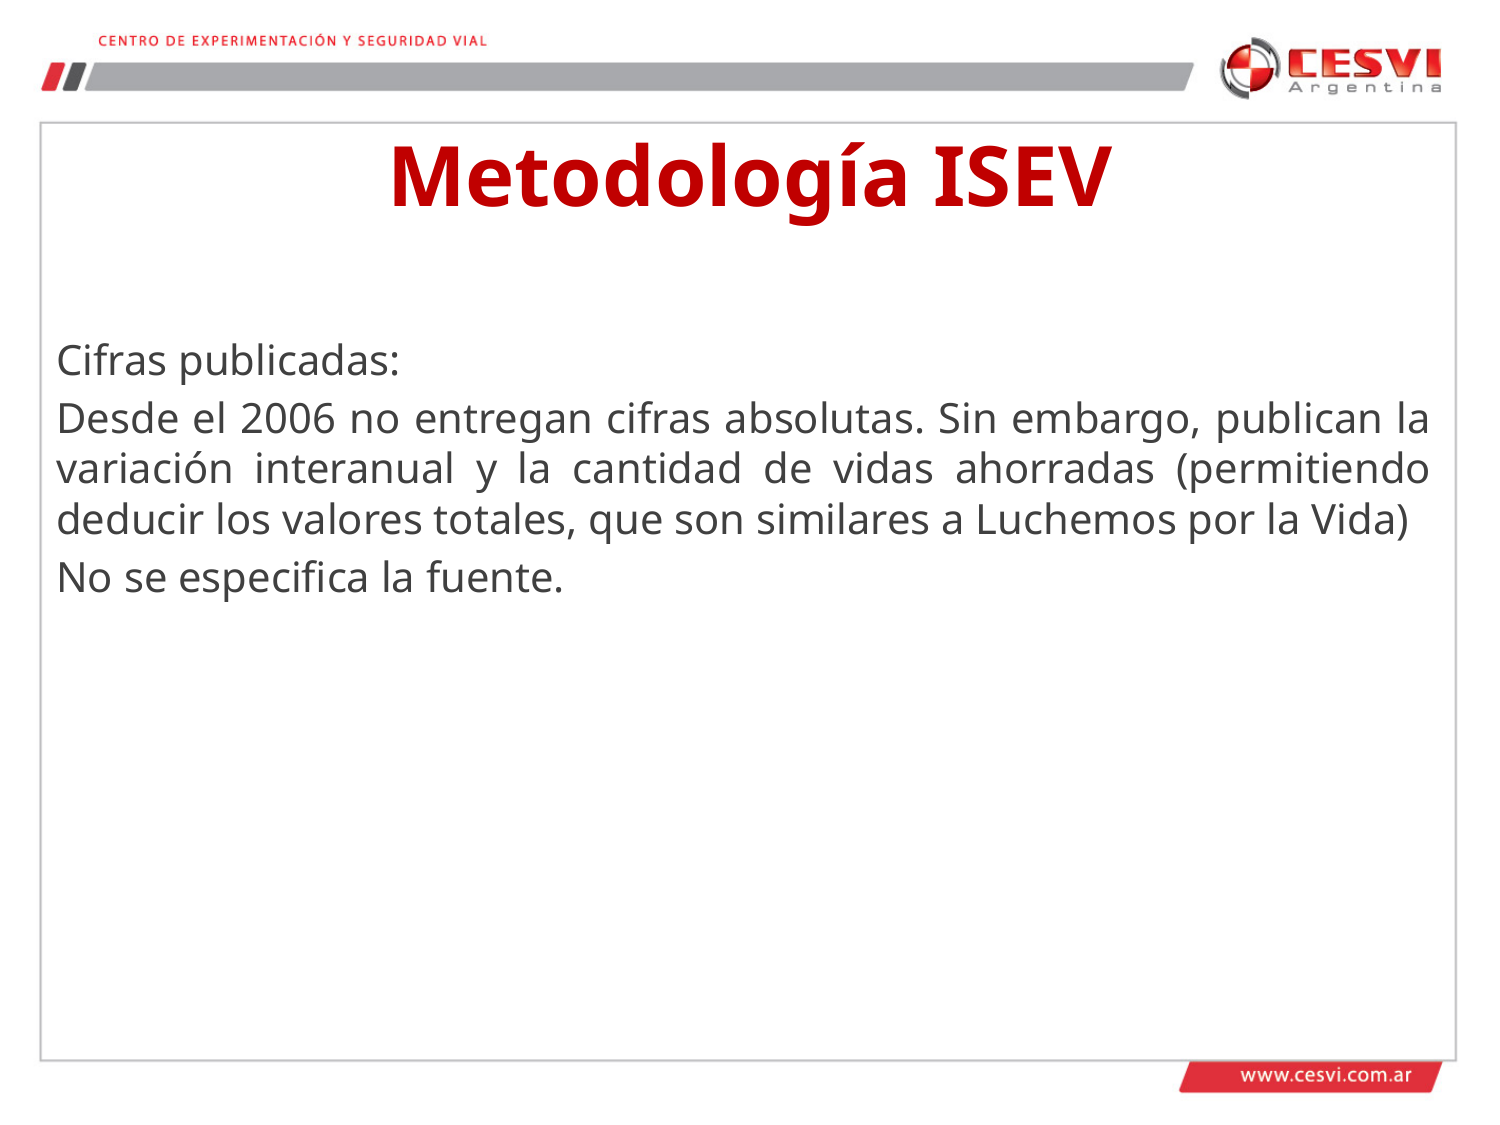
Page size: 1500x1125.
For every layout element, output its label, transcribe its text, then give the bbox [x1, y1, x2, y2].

title Metodología ISEV [0, 125, 1500, 221]
picture [0, 221, 1500, 1125]
list Cifras publicadas: Desde el 2006 no entregan cifras absolutas. Sin embargo, publican la variación interanual y la cantidad de vidas ahorradas (permitiendo deducir los valores totales, que son similares a Luchemos por la Vida) No se especifica la fuente. [41, 326, 1447, 1057]
picture [0, 0, 1500, 125]
